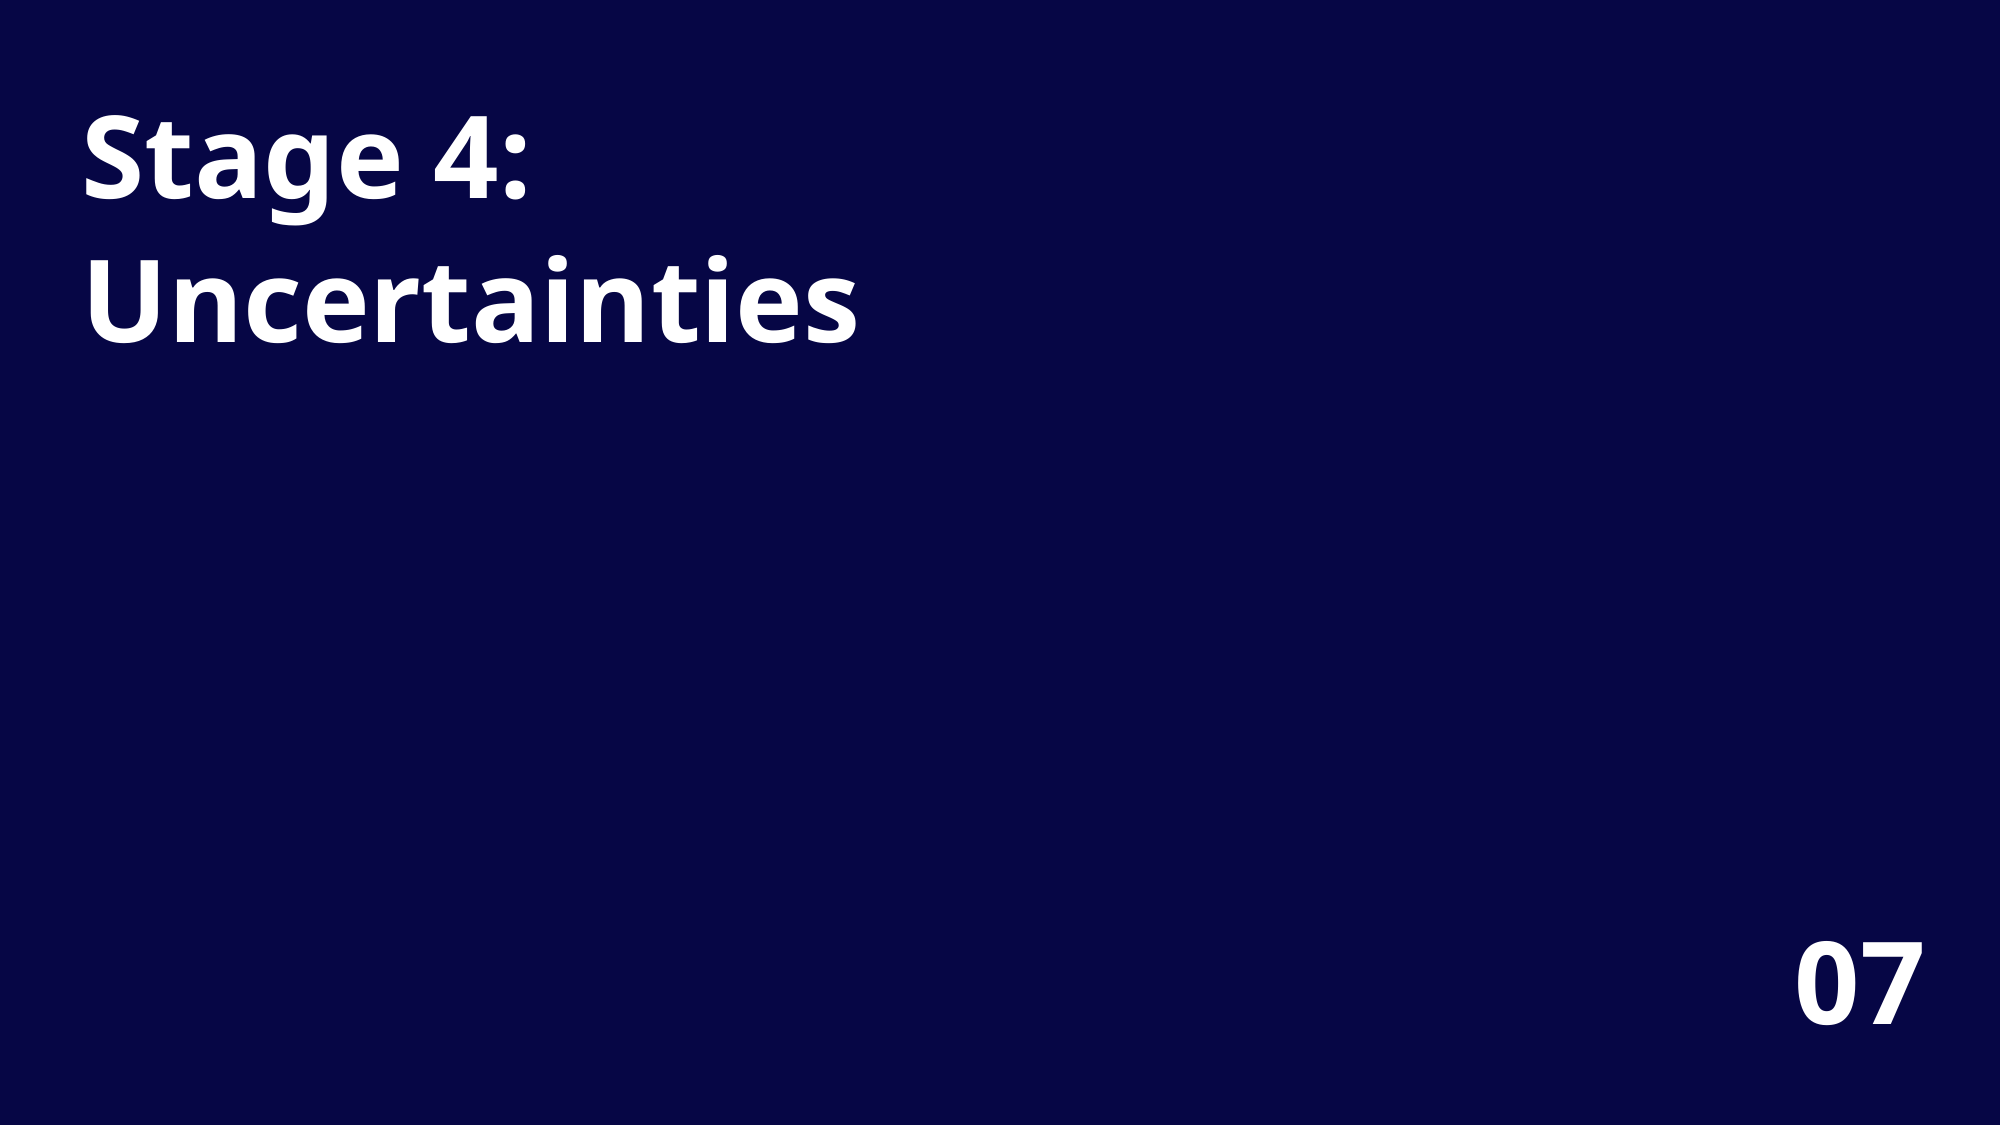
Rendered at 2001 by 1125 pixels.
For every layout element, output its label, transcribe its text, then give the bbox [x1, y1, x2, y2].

list 07 [1721, 918, 2000, 1044]
list Stage 4: Uncertainties [66, 91, 1835, 387]
